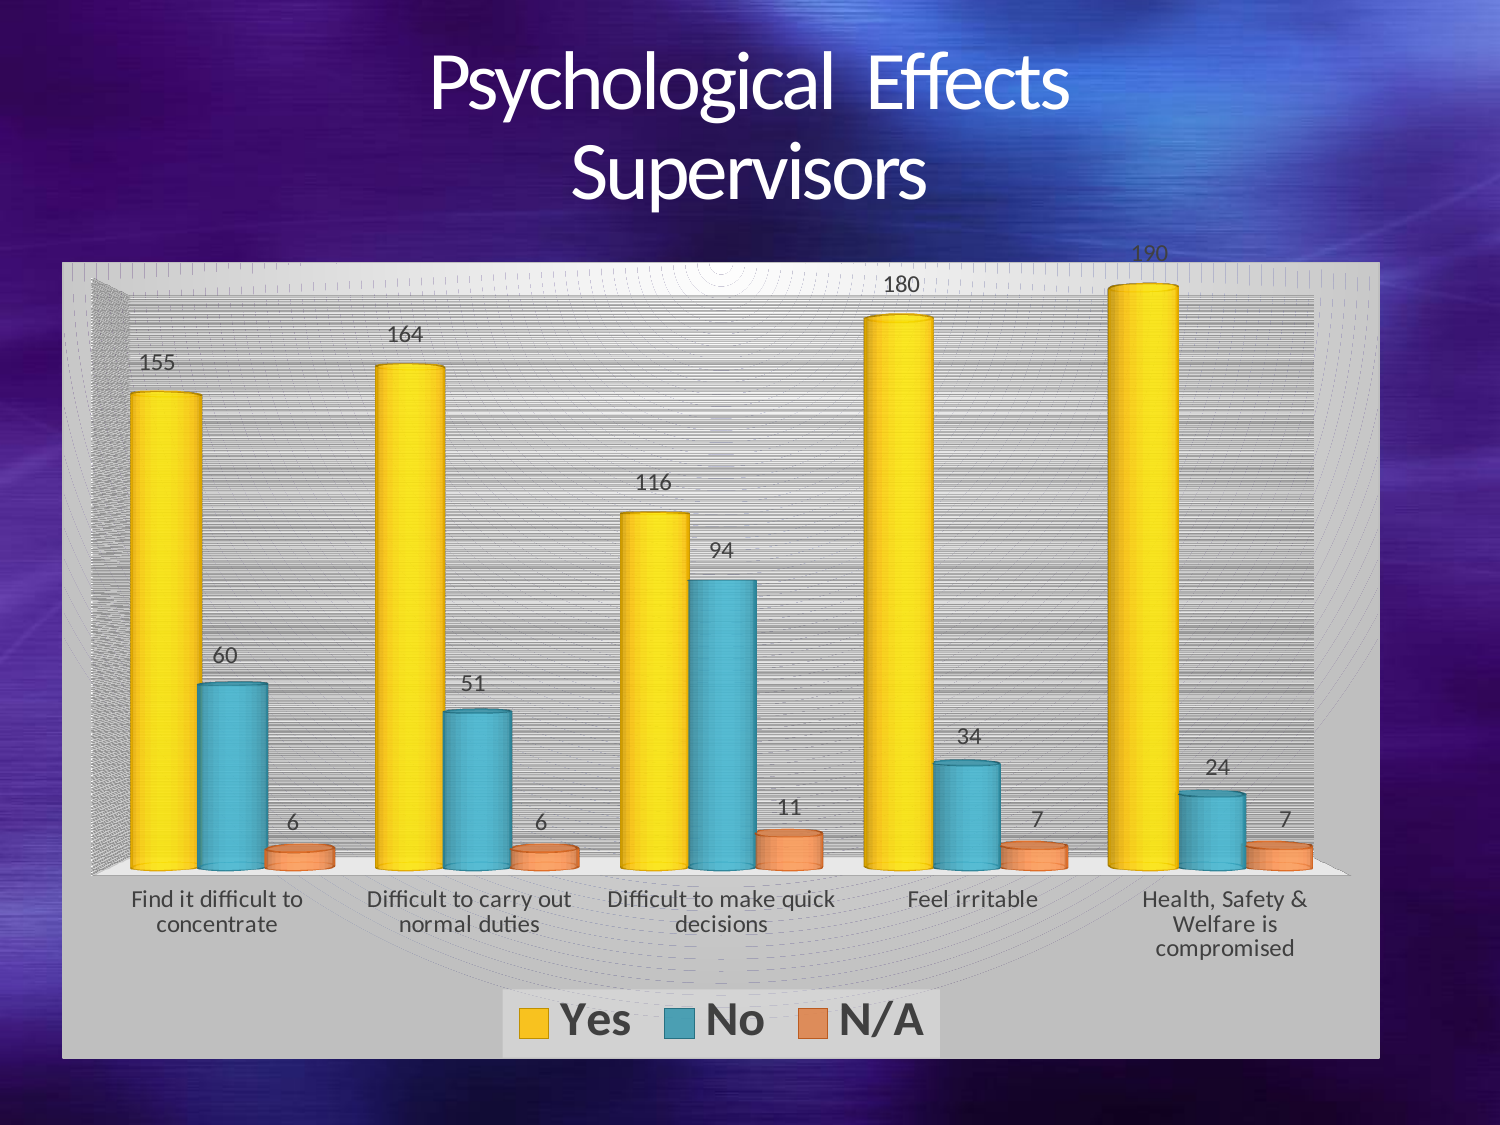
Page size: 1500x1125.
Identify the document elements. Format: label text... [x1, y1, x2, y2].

chart [62, 243, 1381, 1059]
title Psychological Effects Supervisors [62, 37, 1438, 220]
picture [0, 0, 1500, 1125]
